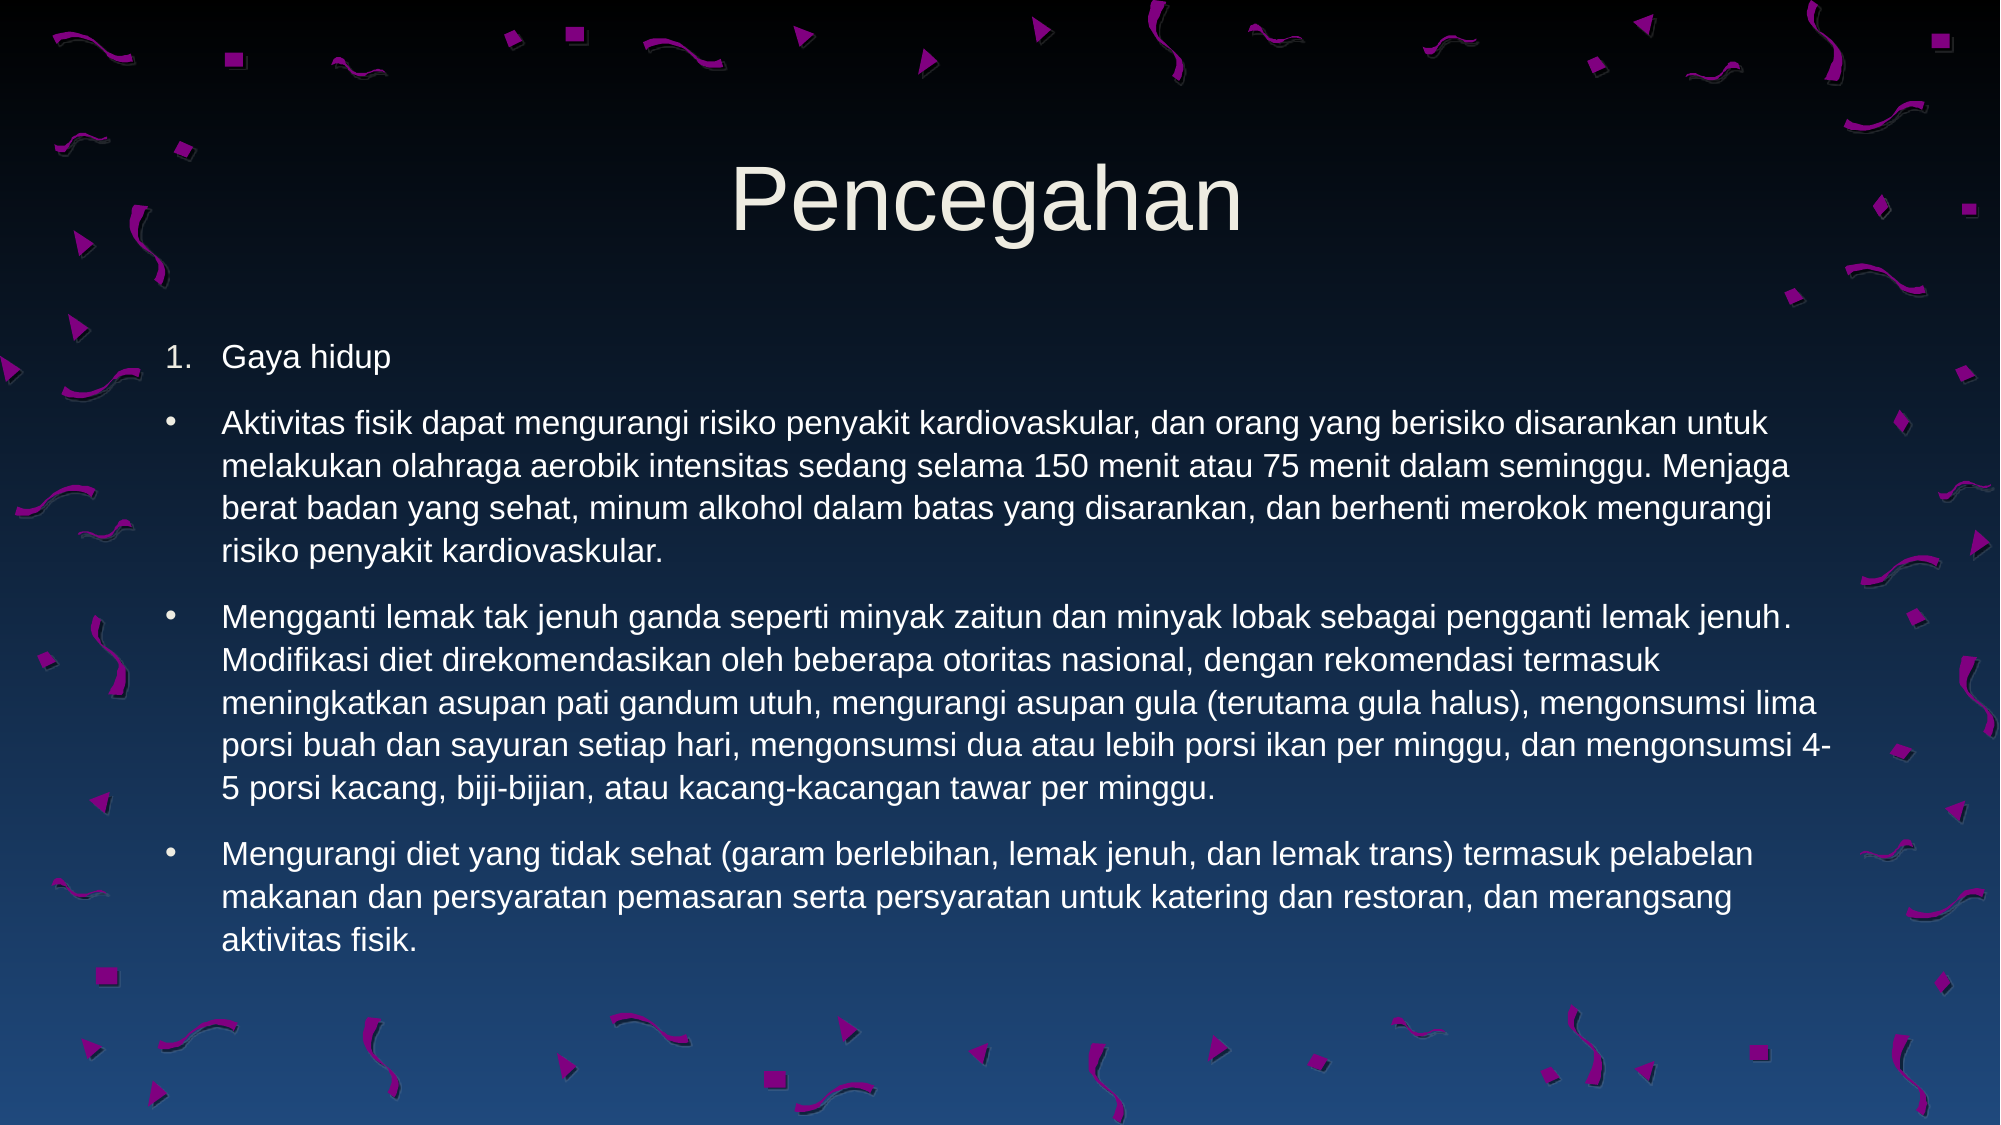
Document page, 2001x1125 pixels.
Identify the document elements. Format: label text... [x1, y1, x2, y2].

title Pencegahan [150, 99, 1850, 288]
list Gaya hidup Aktivitas fisik dapat mengurangi risiko penyakit kardiovaskular, dan orang yang berisiko disarankan untuk melakukan olahraga aerobik intensitas sedang selama 150 menit atau 75 menit dalam seminggu. Menjaga berat badan yang sehat, minum alkohol dalam batas yang disarankan, dan berhenti merokok mengurangi risiko penyakit kardiovaskular. Mengganti lemak tak jenuh ganda seperti minyak zaitun dan minyak lobak sebagai pengganti lemak jenuh. Modifikasi diet direkomendasikan oleh beberapa otoritas nasional, dengan rekomendasi termasuk meningkatkan asupan pati gandum utuh, mengurangi asupan gula (terutama gula halus), mengonsumsi lima porsi buah dan sayuran setiap hari, mengonsumsi dua atau lebih porsi ikan per minggu, dan mengonsumsi 4-5 porsi kacang, biji-bijian, atau kacang-kacangan tawar per minggu. Mengurangi diet yang tidak sehat (garam berlebihan, lemak jenuh, dan lemak trans) termasuk pelabelan makanan dan persyaratan pemasaran serta persyaratan untuk katering dan restoran, dan merangsang aktivitas fisik. [150, 324, 1850, 1000]
